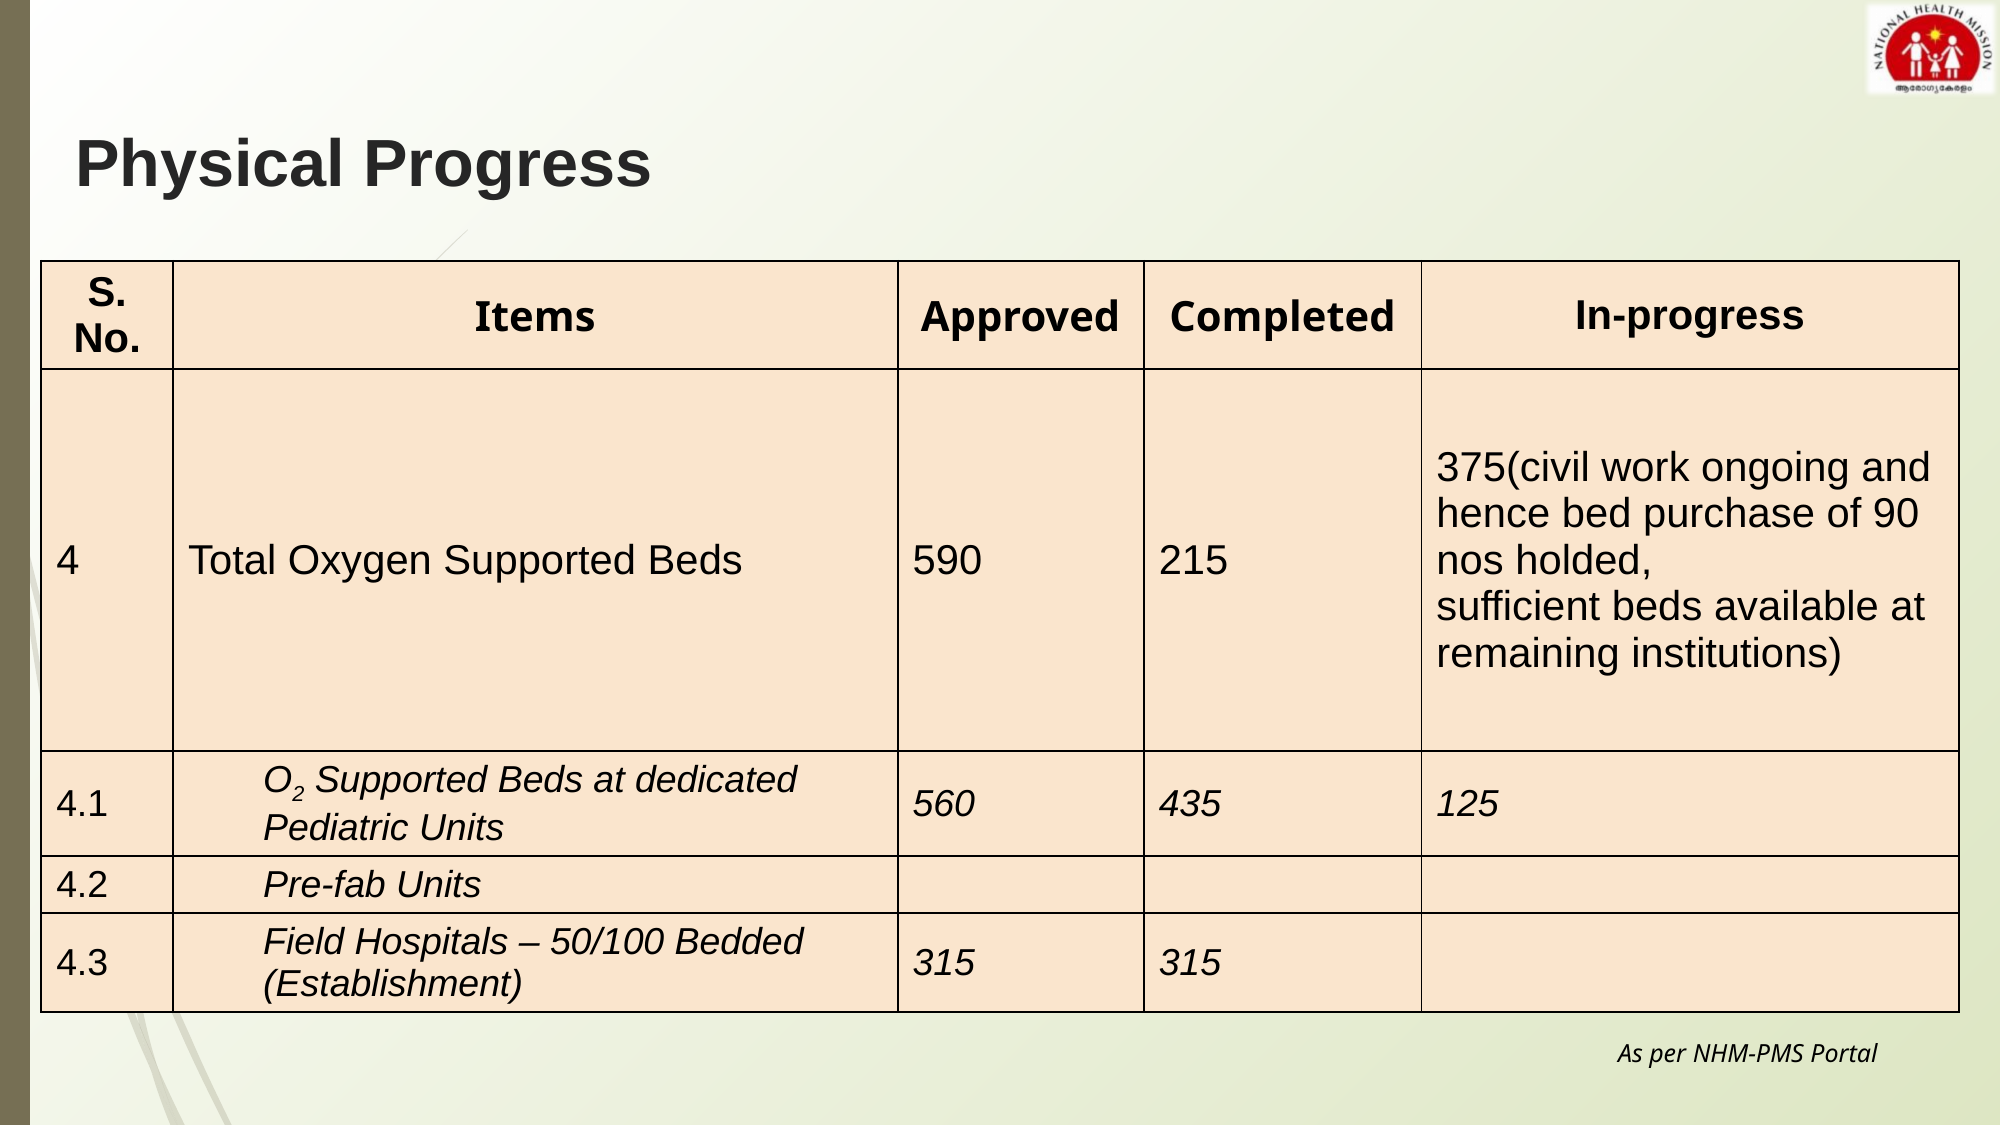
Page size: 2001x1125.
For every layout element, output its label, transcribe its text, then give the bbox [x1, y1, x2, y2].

table_cell 590 [899, 370, 1143, 750]
text_box As per NHM-PMS Portal [1603, 1030, 1960, 1076]
table_cell Field Hospitals – 50/100 Bedded (Establishment) [174, 914, 897, 1011]
table_cell [1145, 857, 1421, 912]
table_header In-progress [1422, 262, 1958, 368]
table_cell 4.2 [42, 857, 172, 912]
table_cell 375(civil work ongoing and hence bed purchase of 90 nos holded, sufficient beds available at remaining institutions) [1422, 370, 1958, 750]
table_cell 4.1 [42, 752, 172, 855]
table_header Approved [899, 262, 1143, 368]
table_cell 4.3 [42, 914, 172, 1011]
title Physical Progress [59, 111, 1804, 232]
table_cell Total Oxygen Supported Beds [174, 370, 897, 750]
picture [1870, 7, 1992, 91]
table_cell O2 Supported Beds at dedicated Pediatric Units [174, 752, 897, 855]
table_cell 560 [899, 752, 1143, 855]
table_cell Pre-fab Units [174, 857, 897, 912]
table_header Items [174, 262, 897, 368]
table_cell 125 [1422, 752, 1958, 855]
table_cell 315 [1145, 914, 1421, 1011]
table_cell 435 [1145, 752, 1421, 855]
table_header S. No. [42, 262, 172, 368]
table_cell [1422, 914, 1958, 1011]
table_cell 315 [899, 914, 1143, 1011]
table_cell 215 [1145, 370, 1421, 750]
table_header Completed [1145, 262, 1421, 368]
table_cell [899, 857, 1143, 912]
table_cell 4 [42, 370, 172, 750]
table_cell [1422, 857, 1958, 912]
